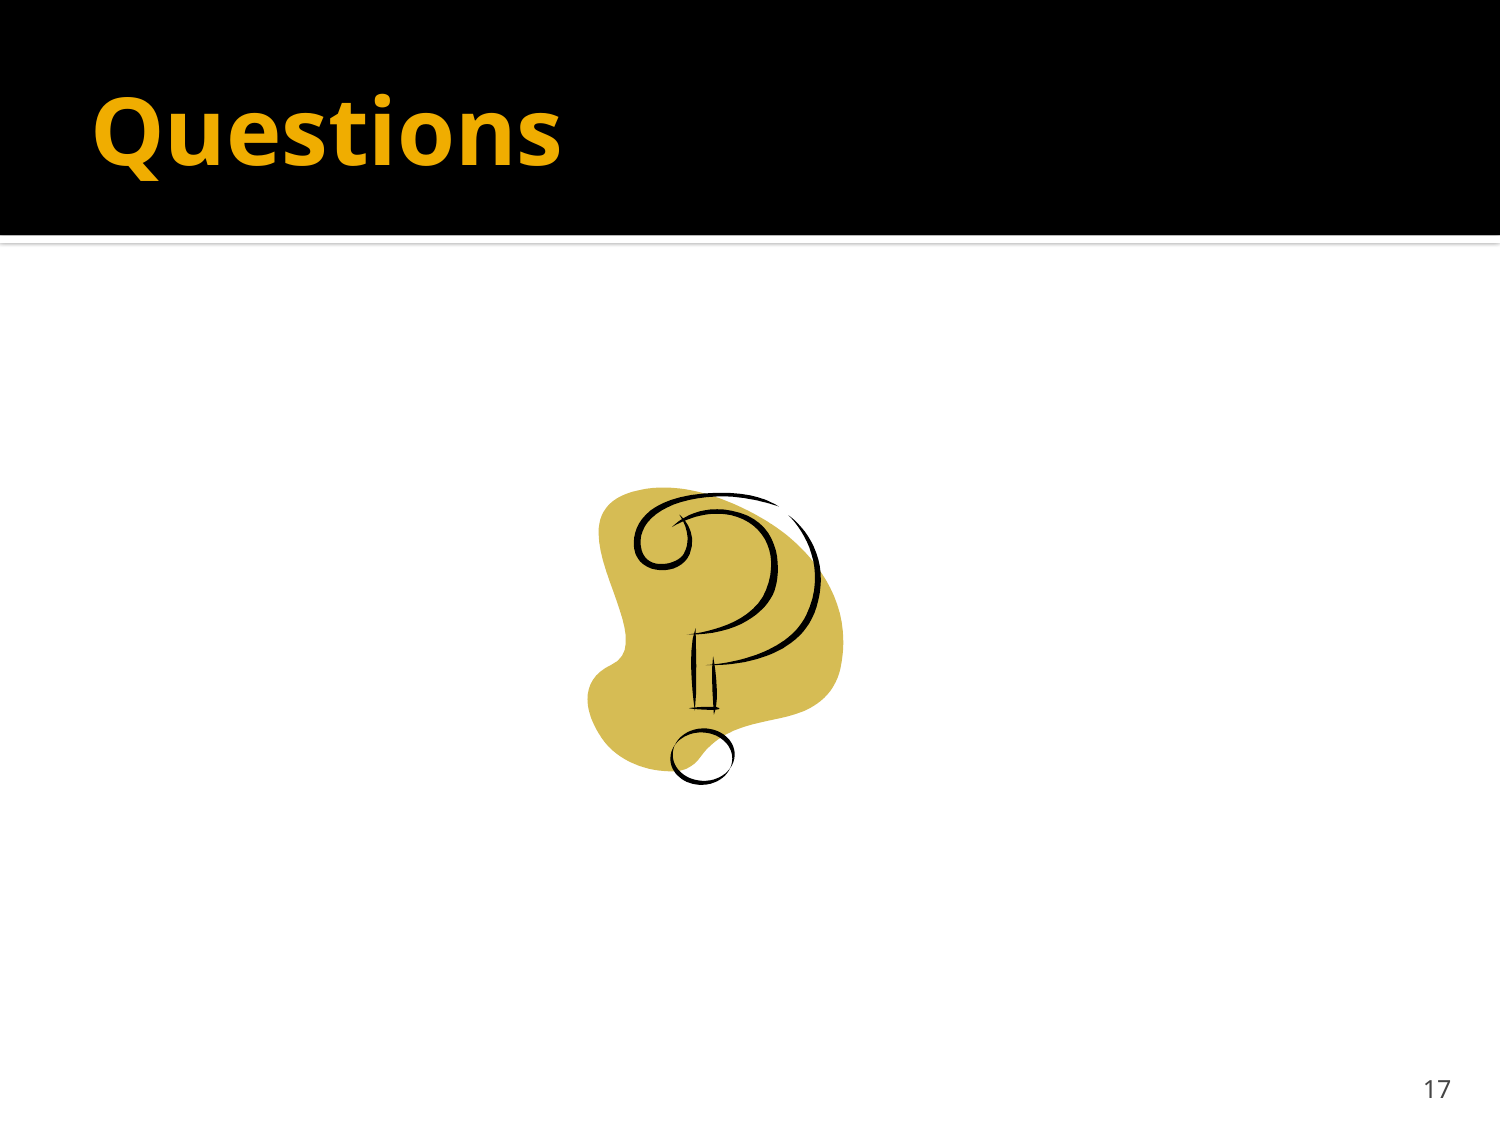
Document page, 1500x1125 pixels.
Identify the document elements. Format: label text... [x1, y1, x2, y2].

slide_number 17 [1345, 1062, 1467, 1108]
title Questions [75, 25, 1425, 231]
picture [587, 487, 844, 785]
